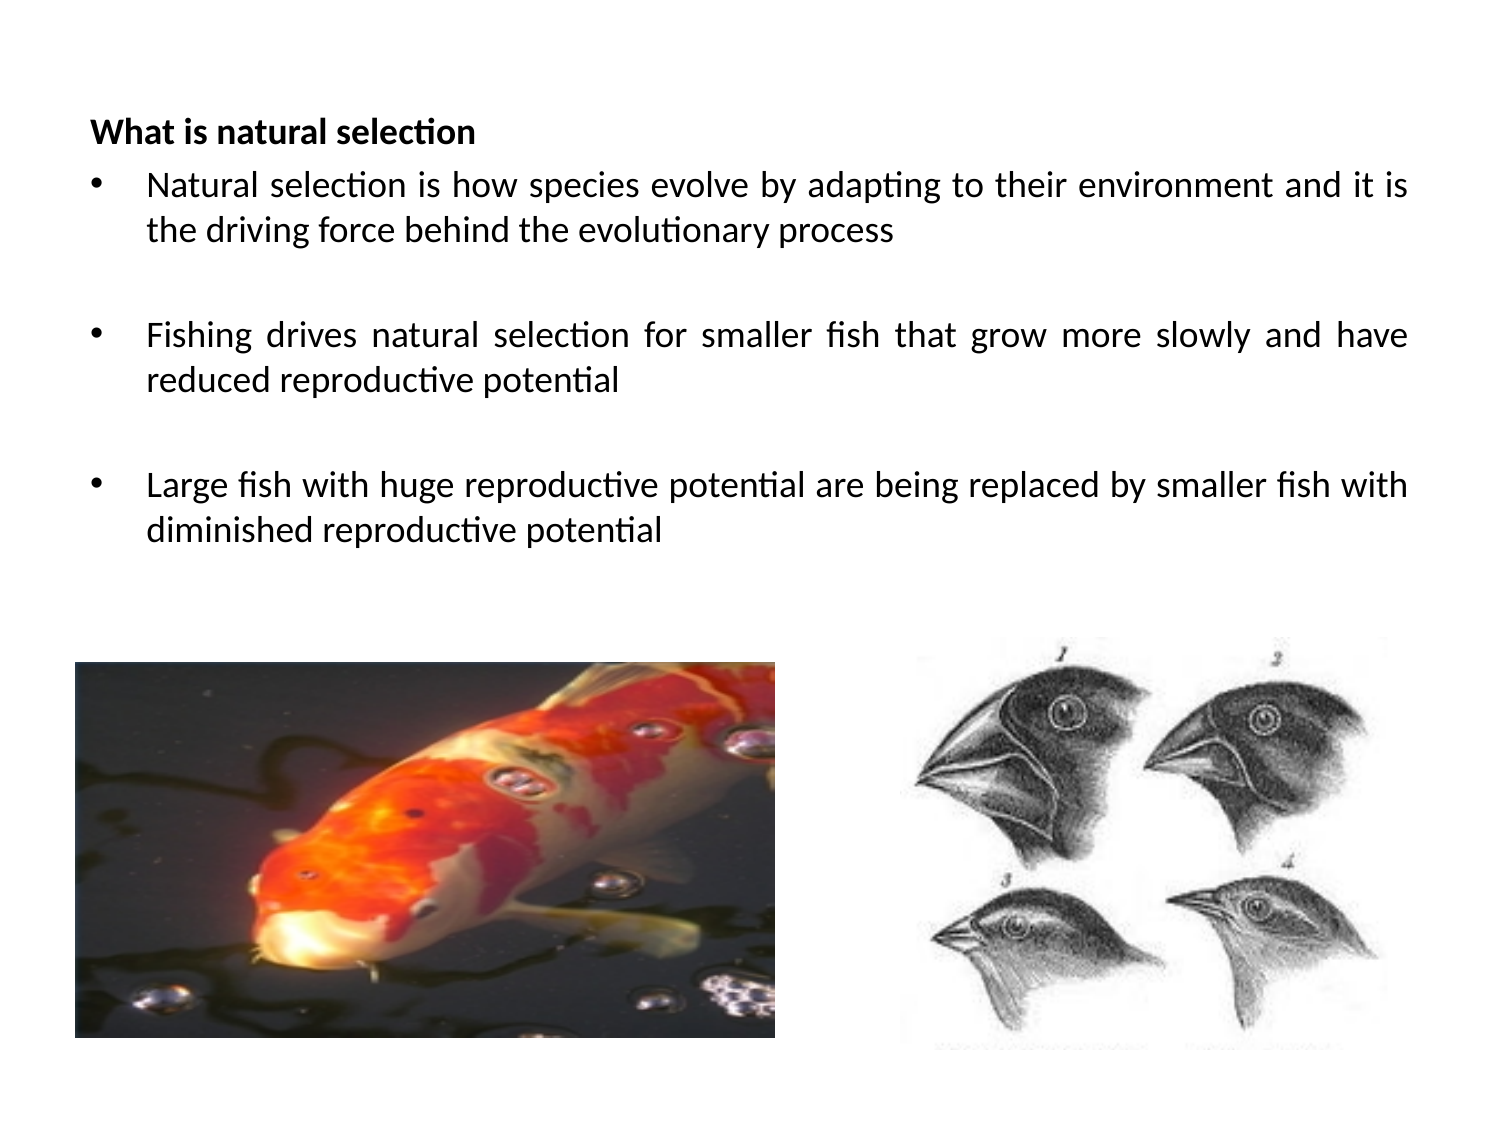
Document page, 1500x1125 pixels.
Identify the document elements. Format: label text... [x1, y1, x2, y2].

picture [74, 662, 776, 1038]
picture [899, 637, 1388, 1051]
list What is natural selection Natural selection is how species evolve by adapting to their environment and it is the driving force behind the evolutionary process Fishing drives natural selection for smaller fish that grow more slowly and have reduced reproductive potential Large fish with huge reproductive potential are being replaced by smaller fish with diminished reproductive potential [75, 99, 1425, 1005]
